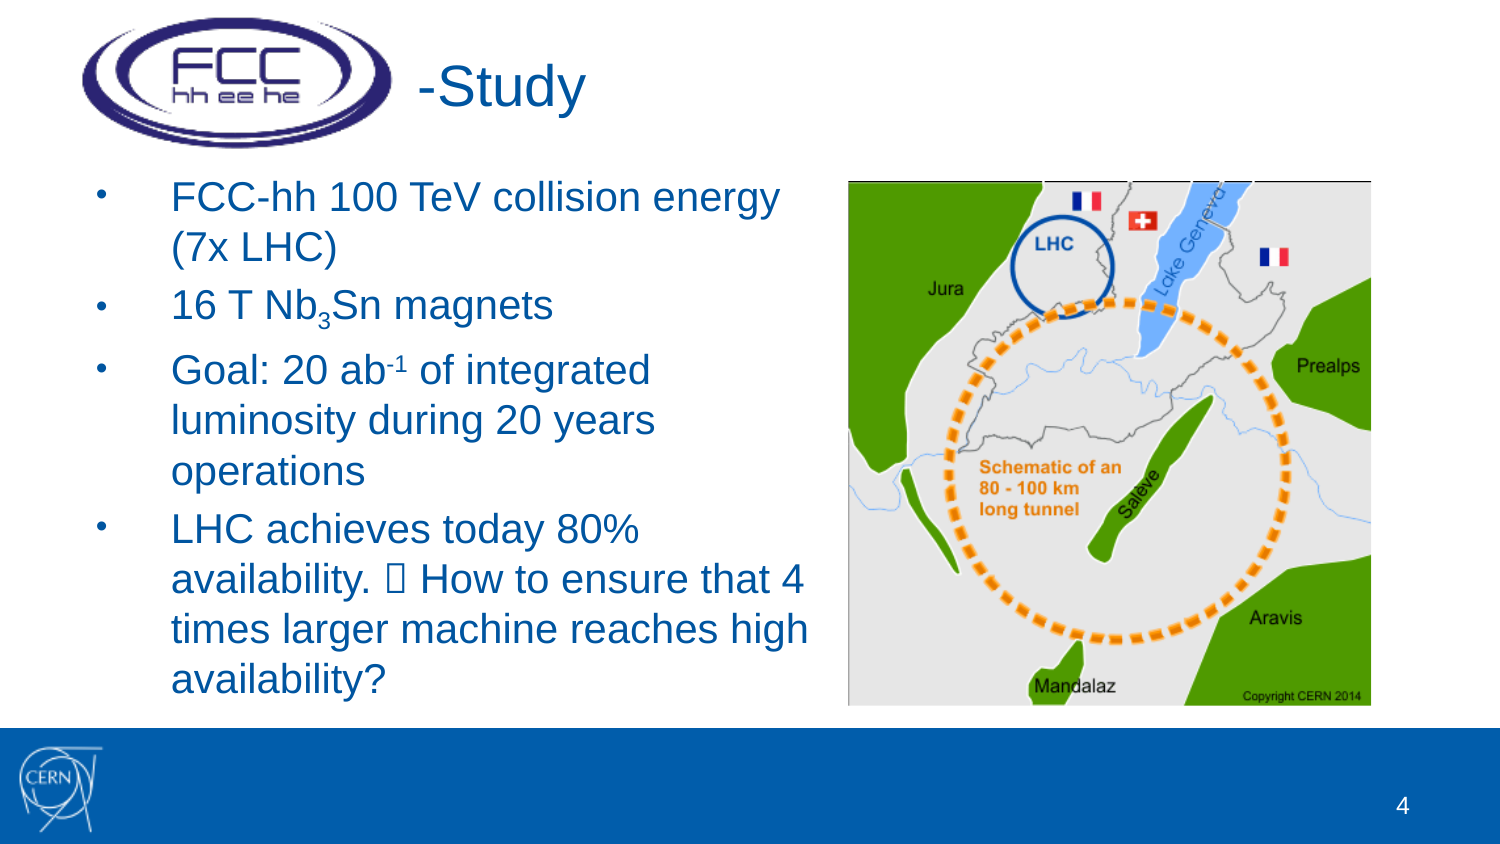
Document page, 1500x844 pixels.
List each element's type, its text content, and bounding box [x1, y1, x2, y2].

slide_number 4 [1342, 782, 1425, 827]
text_box -Study [409, 40, 602, 126]
list FCC-hh 100 TeV collision energy (7x LHC) 16 T Nb3Sn magnets Goal: 20 ab-1 of integrated luminosity during 20 years operations LHC achieves today 80% availability.  How to ensure that 4 times larger machine reaches high availability? [75, 161, 834, 729]
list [848, 180, 1372, 706]
picture [74, 15, 399, 152]
